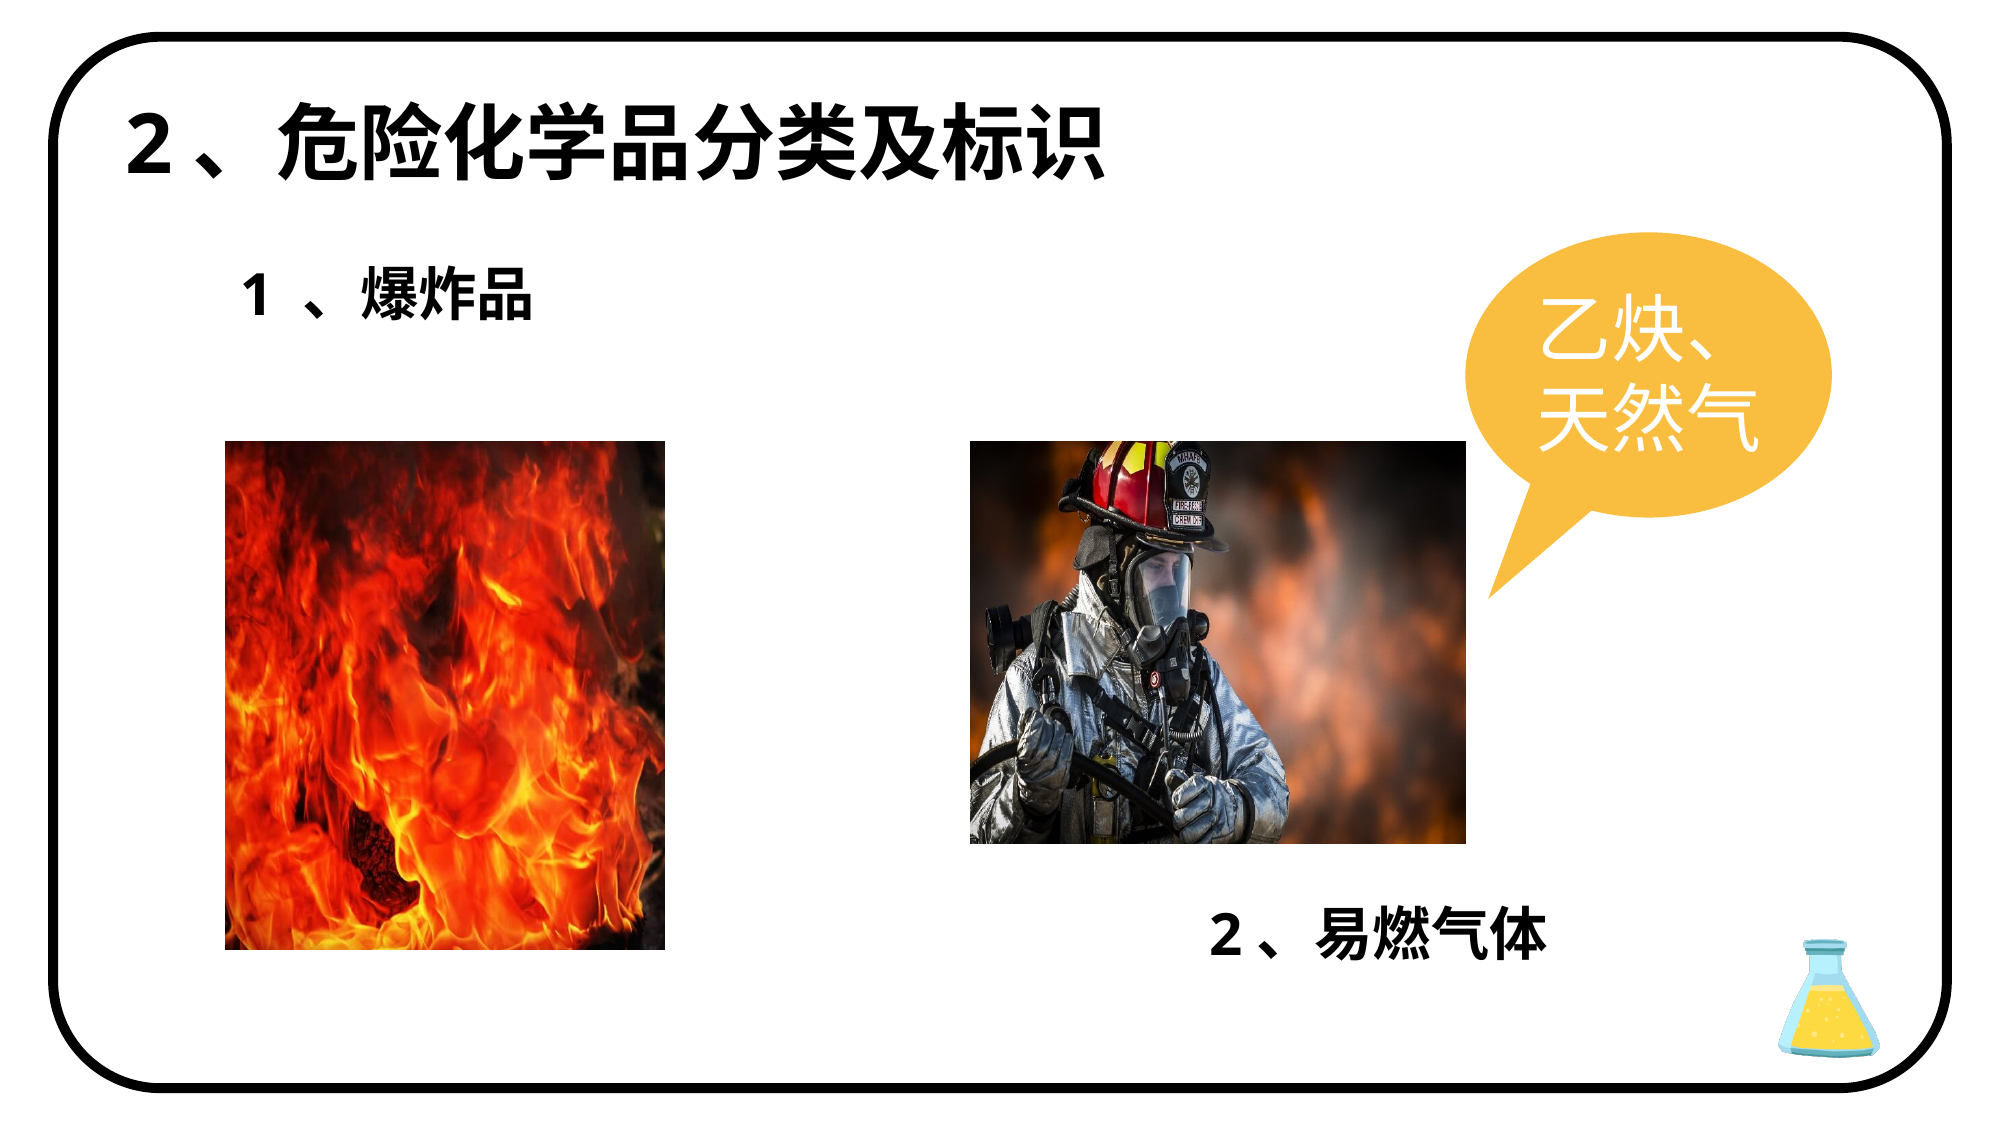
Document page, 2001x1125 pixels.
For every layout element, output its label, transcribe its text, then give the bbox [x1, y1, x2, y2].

picture [1778, 939, 1880, 1058]
text_box 2、易燃气体 [1194, 889, 1563, 975]
text_box 1 、爆炸品 [225, 249, 613, 335]
picture [970, 441, 1466, 844]
text_box 乙炔、天然气 [1465, 232, 1832, 599]
picture [224, 441, 665, 951]
text_box 2、危险化学品分类及标识 [110, 82, 1127, 198]
